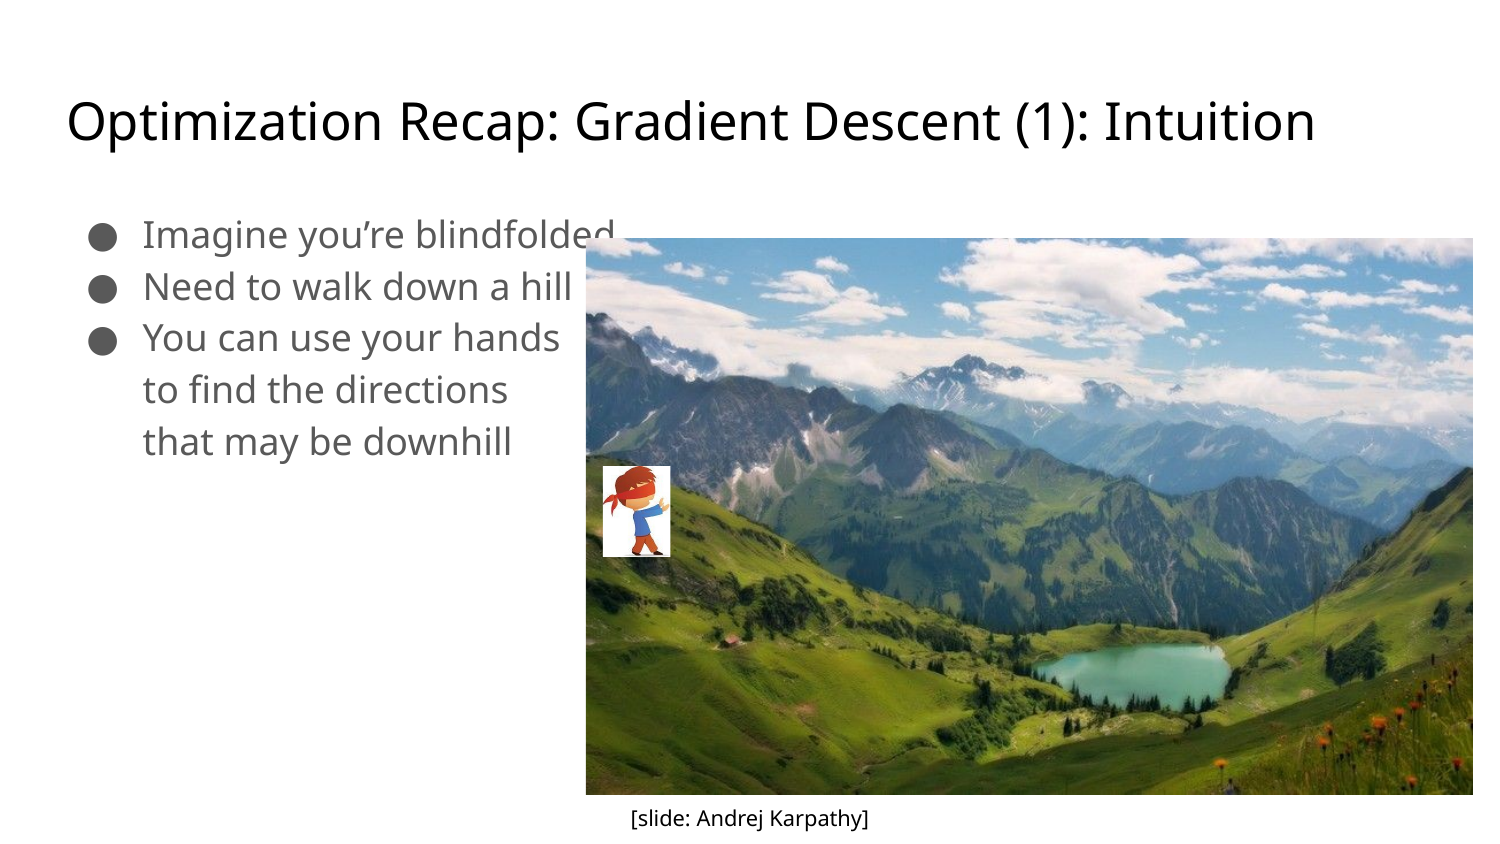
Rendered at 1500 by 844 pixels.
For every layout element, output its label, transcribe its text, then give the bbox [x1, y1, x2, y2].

text_box [slide: Andrej Karpathy] [437, 797, 1063, 839]
text_box [585, 238, 1473, 795]
title Optimization Recap: Gradient Descent (1): Intuition [51, 72, 1449, 167]
text_box [602, 466, 671, 558]
list Imagine you’re blindfolded Need to walk down a hill You can use your hands to find the directions that may be downhill [52, 189, 1451, 750]
